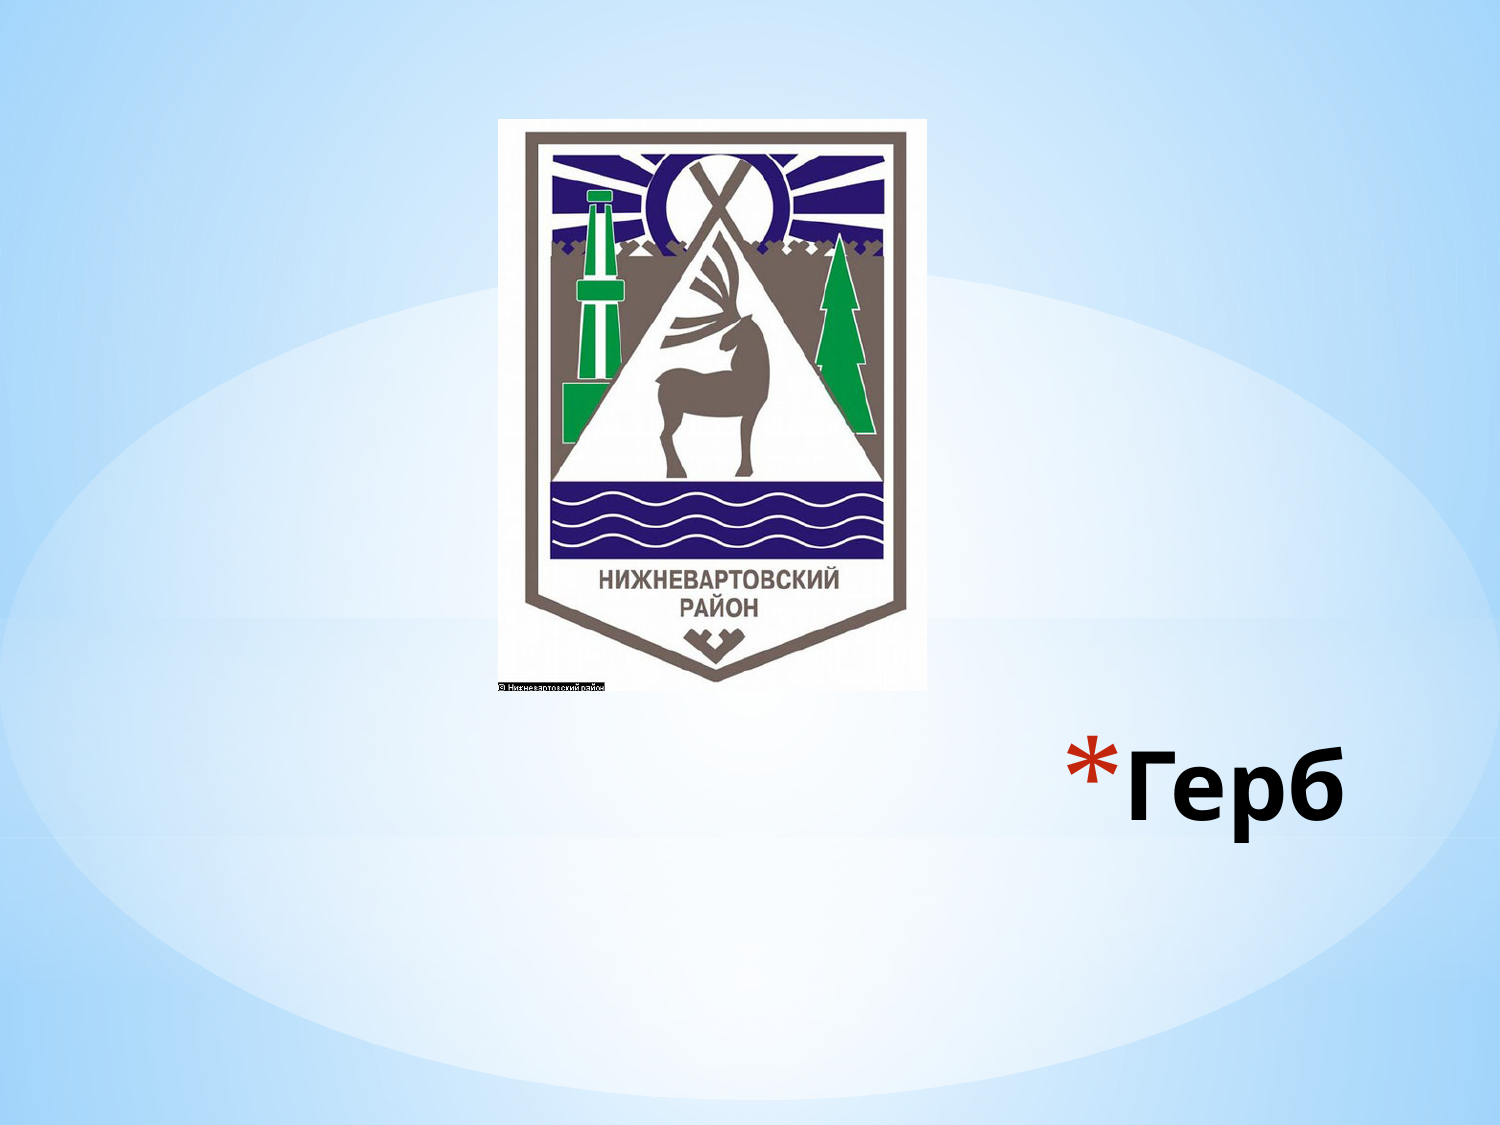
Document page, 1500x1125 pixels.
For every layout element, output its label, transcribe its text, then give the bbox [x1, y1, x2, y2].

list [498, 119, 927, 691]
title Герб [294, 717, 1363, 905]
